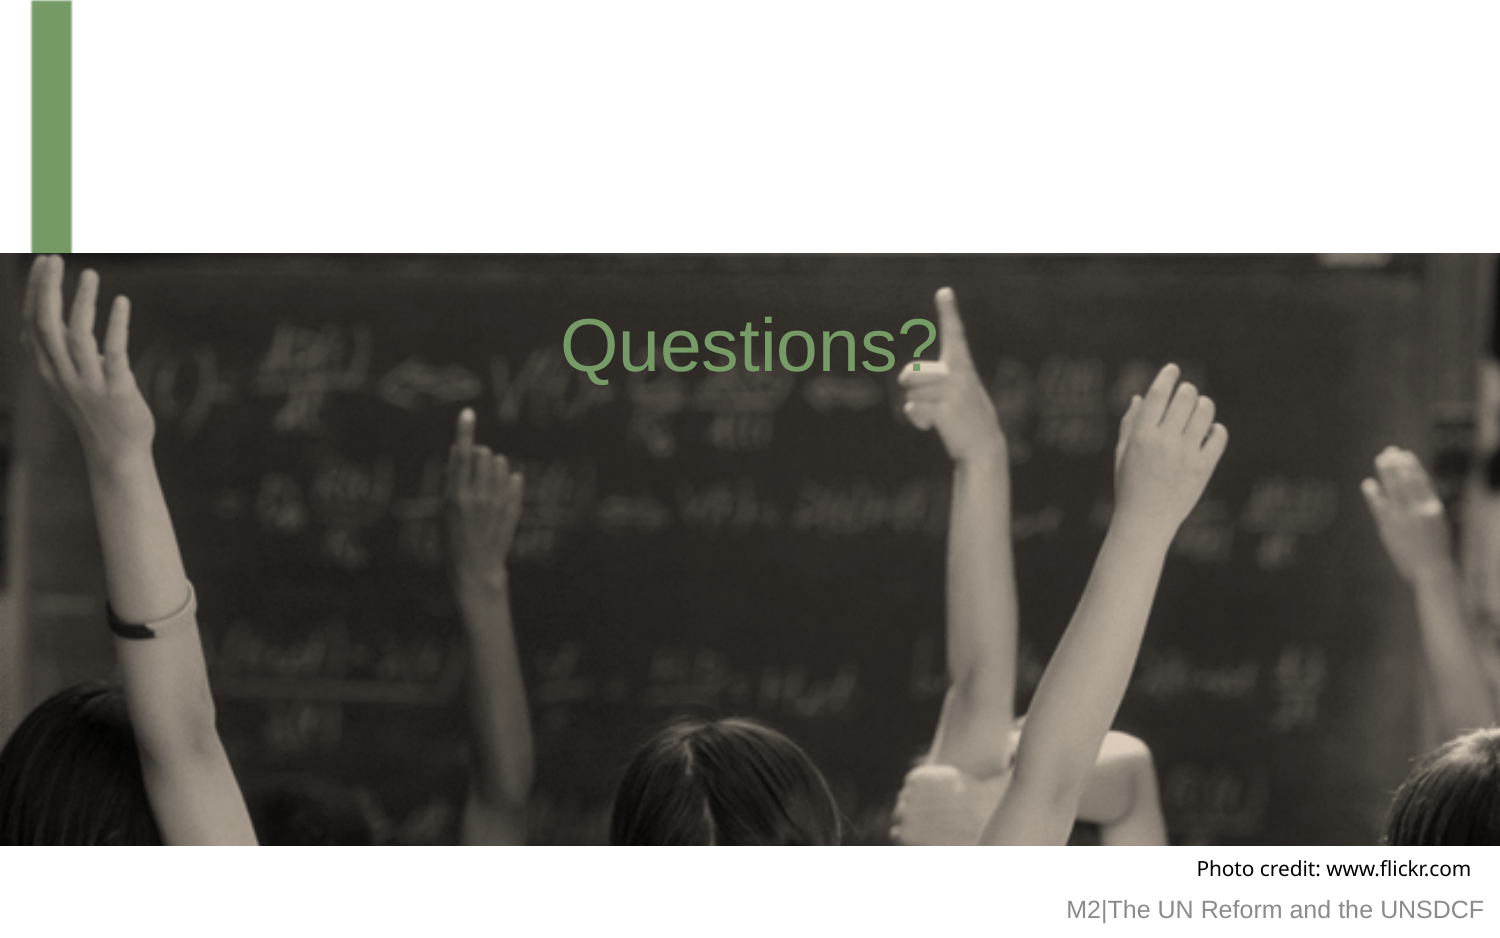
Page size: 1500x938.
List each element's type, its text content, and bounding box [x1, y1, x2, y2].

footer M2|The UN Reform and the UNSDCF [542, 877, 1500, 938]
picture [0, 253, 1500, 846]
text_box Photo credit: www.flickr.com [1181, 854, 1487, 888]
